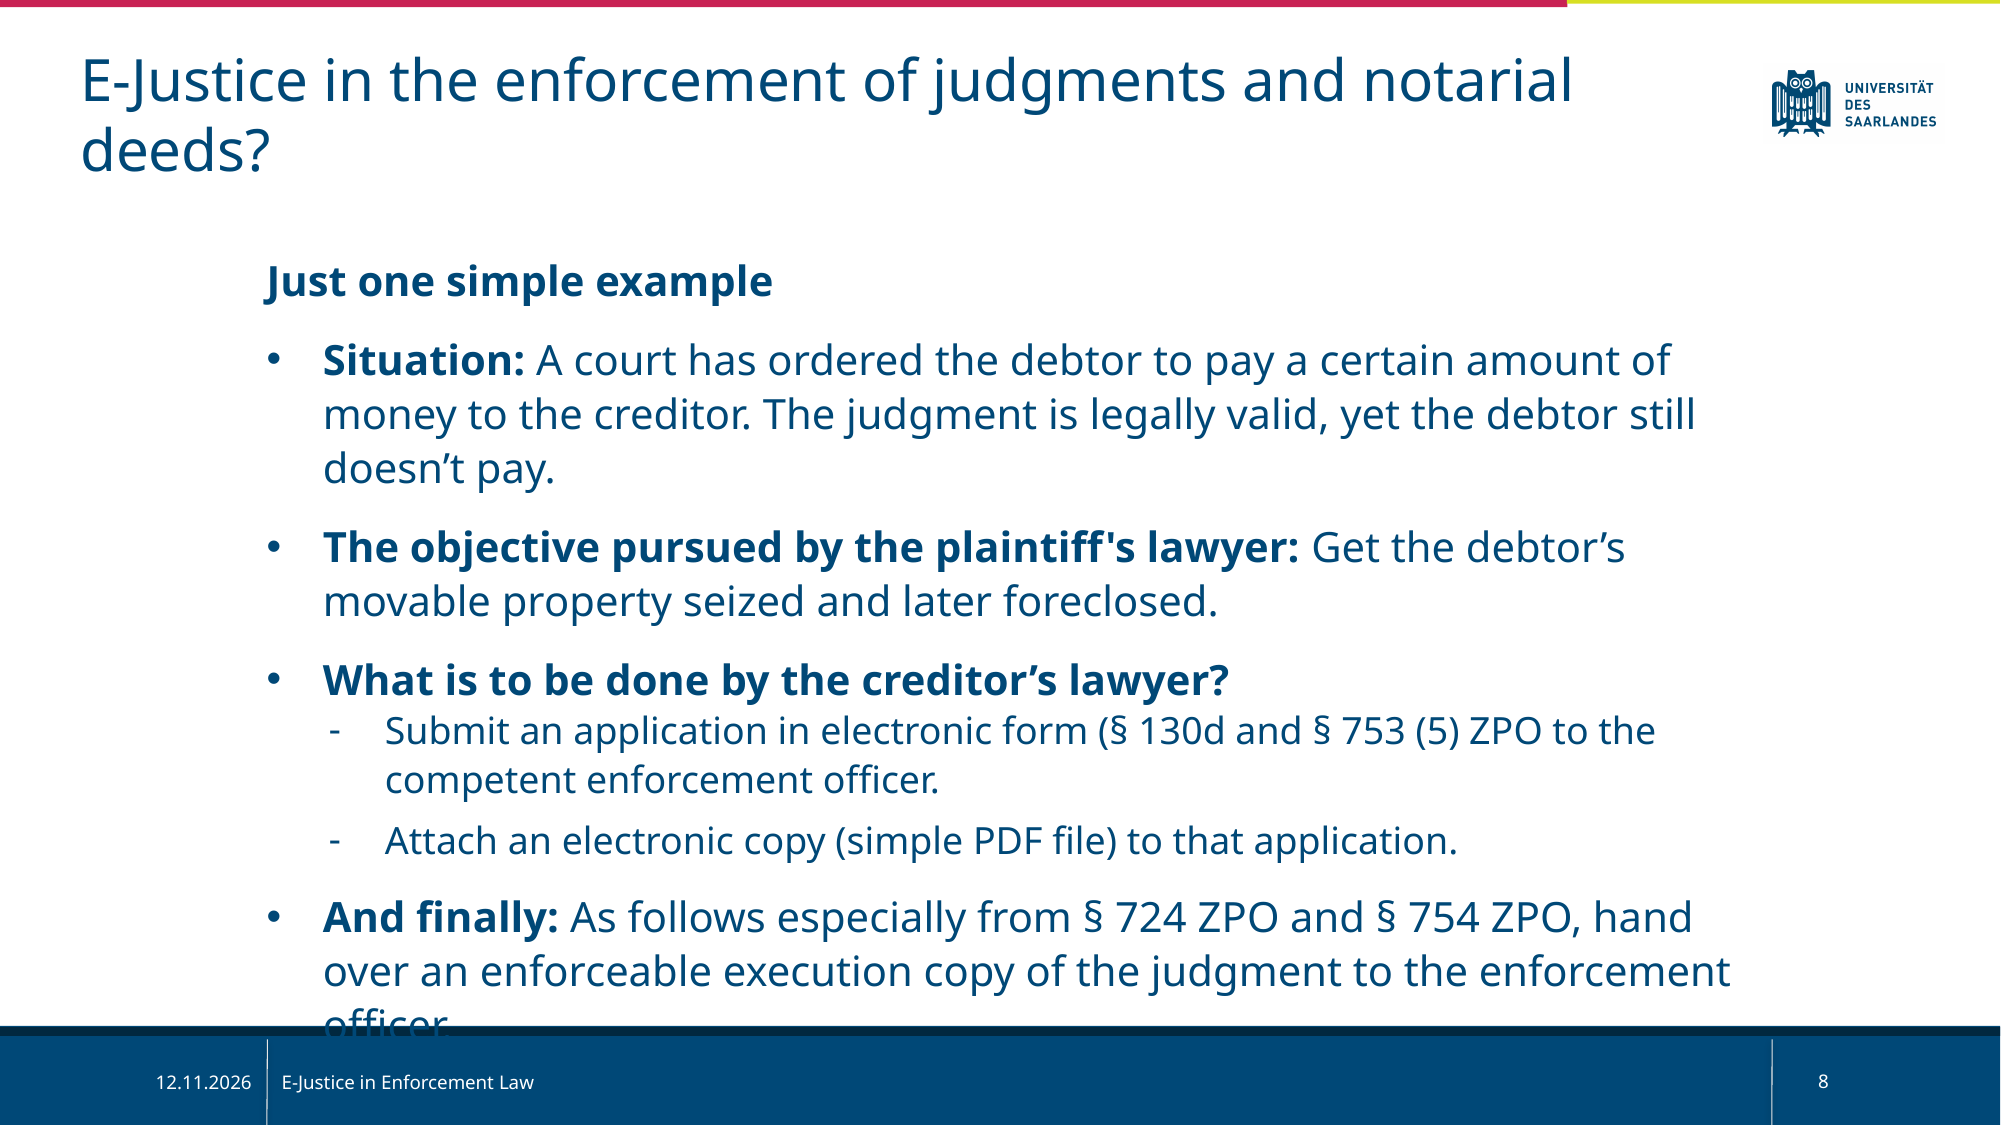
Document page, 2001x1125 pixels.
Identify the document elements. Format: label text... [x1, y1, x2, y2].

list Just one simple example Situation: A court has ordered the debtor to pay a certain amount of money to the creditor. The judgment is legally valid, yet the debtor still doesn’t pay. The objective pursued by the plaintiff's lawyer: Get the debtor’s movable property seized and later foreclosed. What is to be done by the creditor’s lawyer? Submit an application in electronic form (§ 130d and § 753 (5) ZPO to the competent enforcement officer. Attach an electronic copy (simple PDF file) to that application. And finally: As follows especially from § 724 ZPO and § 754 ZPO, hand over an enforceable execution copy of the judgment to the enforcement officer. [266, 243, 1770, 981]
list E-Justice in the enforcement of judgments and notarial deeds? [65, 0, 1732, 440]
slide_number 8 [1803, 1052, 2000, 1113]
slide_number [65, 1053, 267, 1113]
picture [1763, 63, 1945, 144]
footer E-Justice in Enforcement Law [266, 1052, 1741, 1113]
